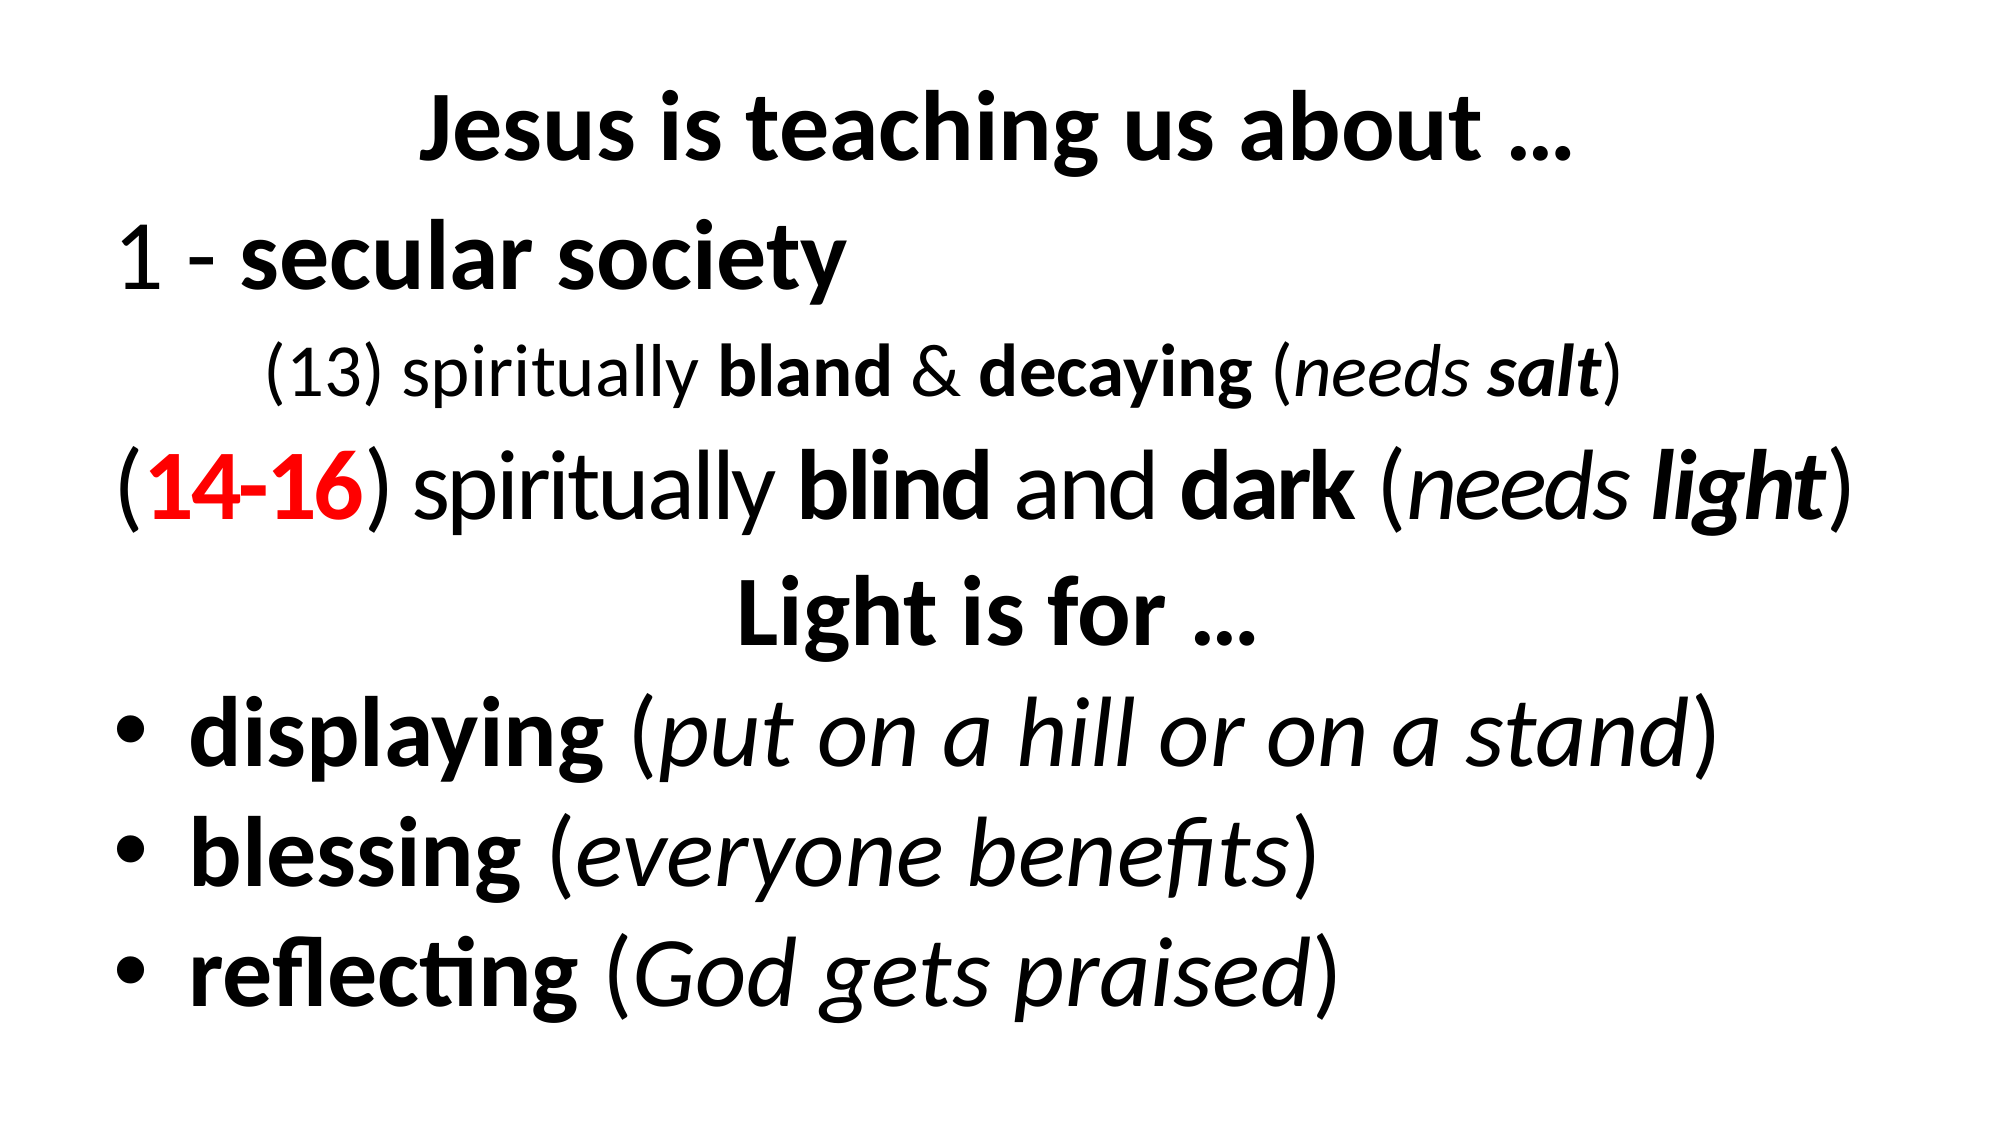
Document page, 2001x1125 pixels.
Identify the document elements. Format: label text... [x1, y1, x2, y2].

subtitle Jesus is teaching us about … 1 - secular society (13) spiritually bland & decaying (needs salt) (14-16) spiritually blind and dark (needs light) Light is for … displaying (put on a hill or on a stand) blessing (everyone benefits) reflecting (God gets praised) [98, 66, 1900, 1067]
